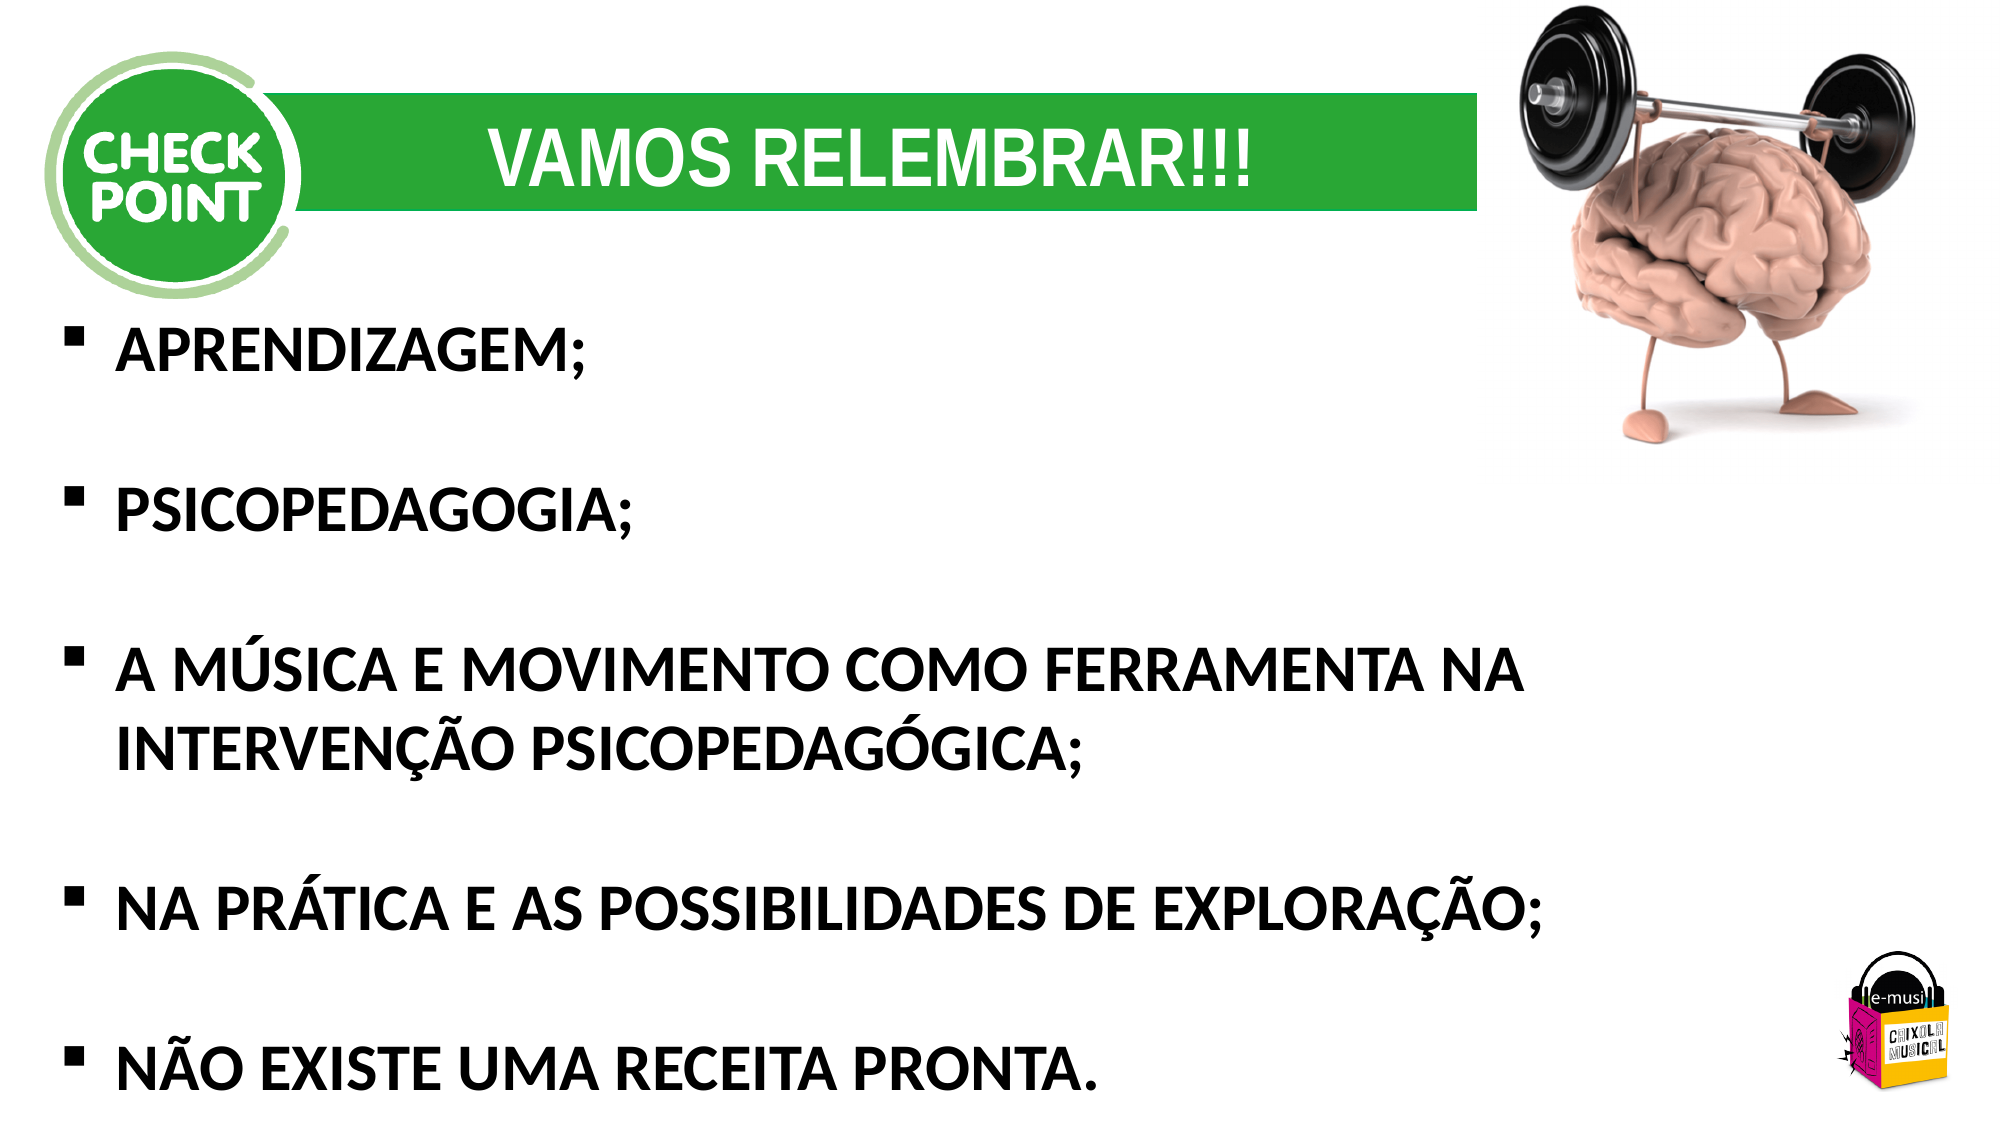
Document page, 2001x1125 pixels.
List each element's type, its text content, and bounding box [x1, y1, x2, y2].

picture [1833, 951, 1964, 1092]
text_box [44, 51, 1477, 299]
picture [1477, 0, 2000, 484]
text_box APRENDIZAGEM; PSICOPEDAGOGIA; A MÚSICA E MOVIMENTO COMO FERRAMENTA NA INTERVENÇÃO PSICOPEDAGÓGICA; NA PRÁTICA E AS POSSIBILIDADES DE EXPLORAÇÃO; NÃO EXISTE UMA RECEITA PRONTA. [44, 299, 1895, 1112]
